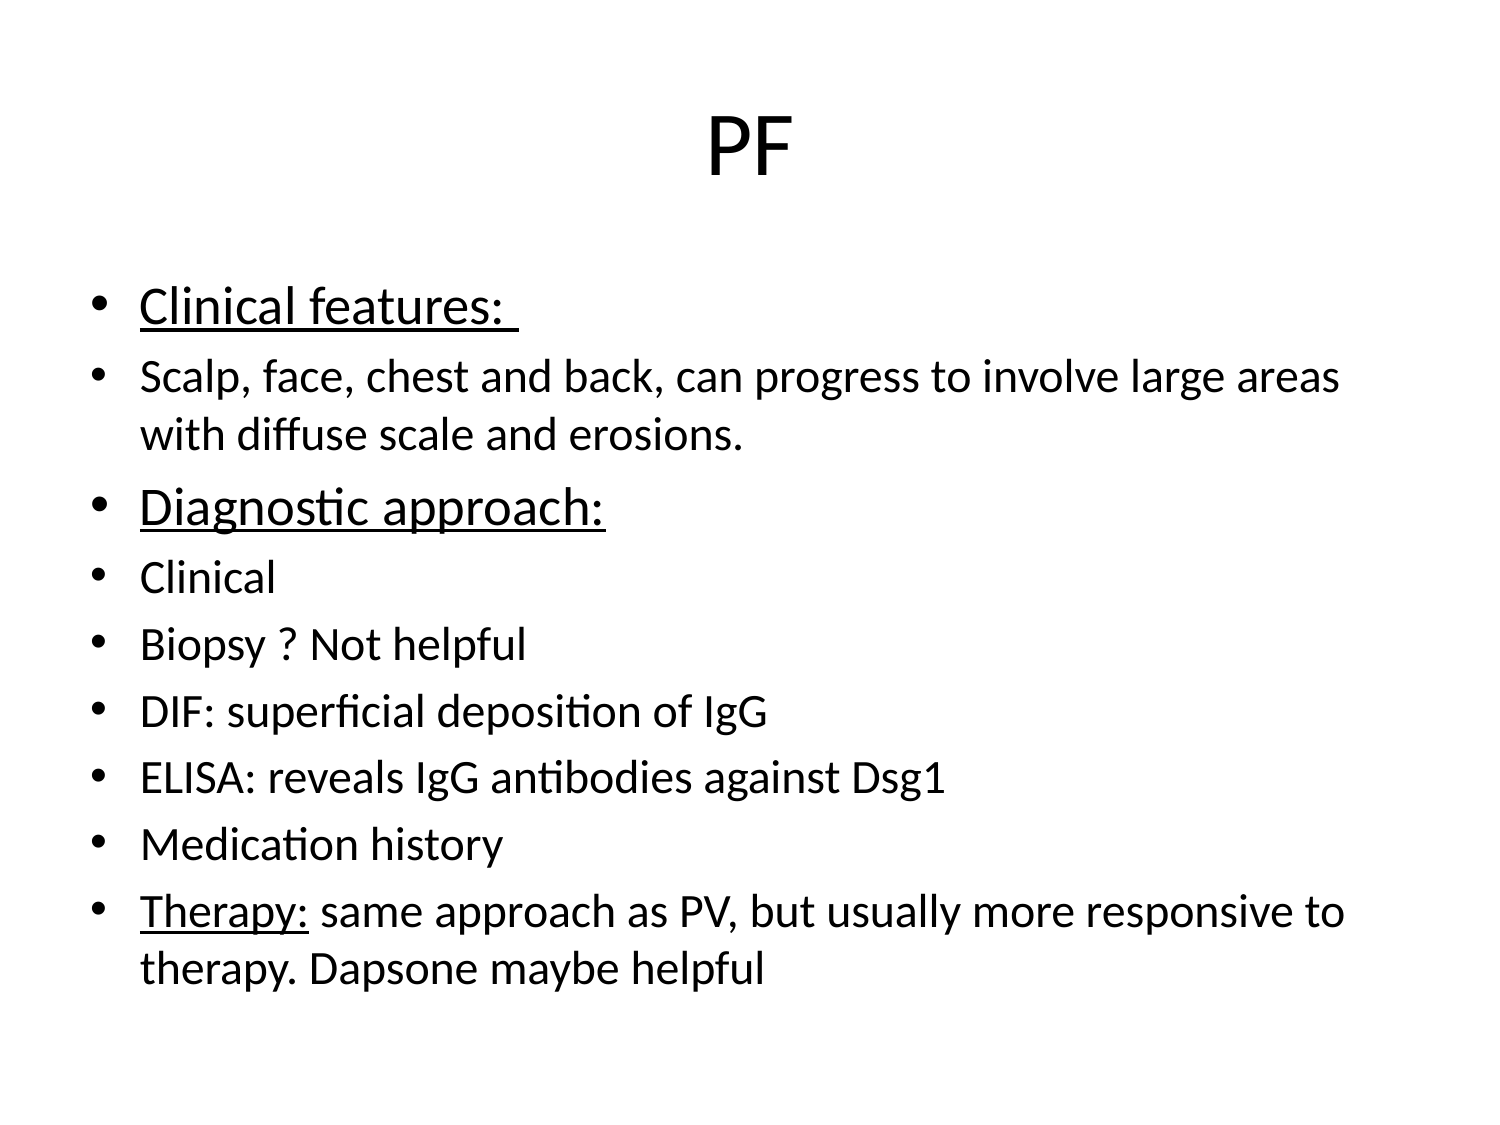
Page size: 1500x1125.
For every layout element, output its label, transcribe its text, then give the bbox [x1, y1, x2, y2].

title PF [75, 45, 1425, 233]
list Clinical features: Scalp, face, chest and back, can progress to involve large areas with diffuse scale and erosions. Diagnostic approach: Clinical Biopsy ? Not helpful DIF: superficial deposition of IgG ELISA: reveals IgG antibodies against Dsg1 Medication history Therapy: same approach as PV, but usually more responsive to therapy. Dapsone maybe helpful [75, 262, 1425, 1005]
